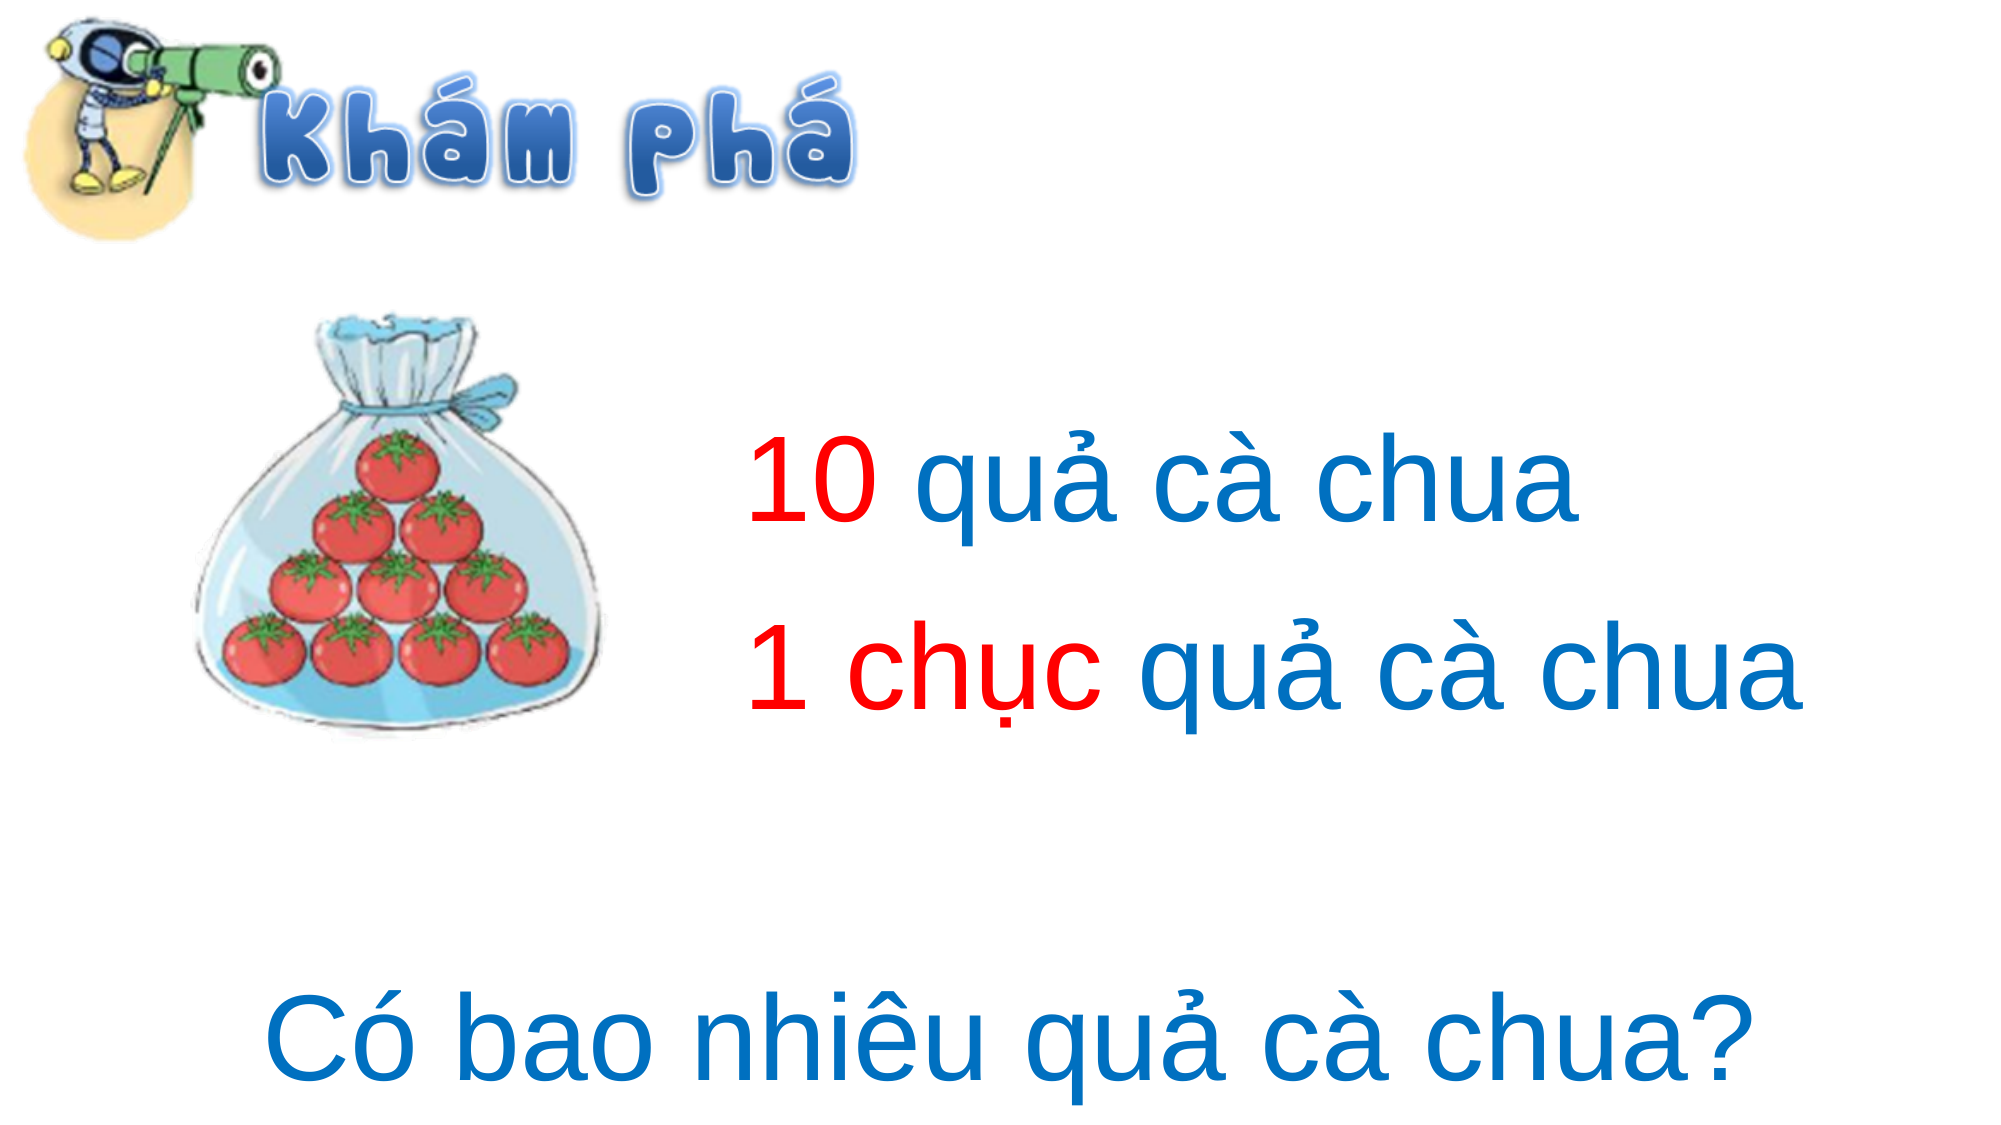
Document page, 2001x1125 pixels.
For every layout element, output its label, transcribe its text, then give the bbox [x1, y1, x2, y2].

title Có bao nhiêu quả cà chua? [110, 937, 1911, 1125]
picture [0, 0, 1201, 745]
text_box 10 quả cà chua [724, 379, 2000, 566]
text_box 1 chục quả cà chua [723, 566, 2000, 755]
